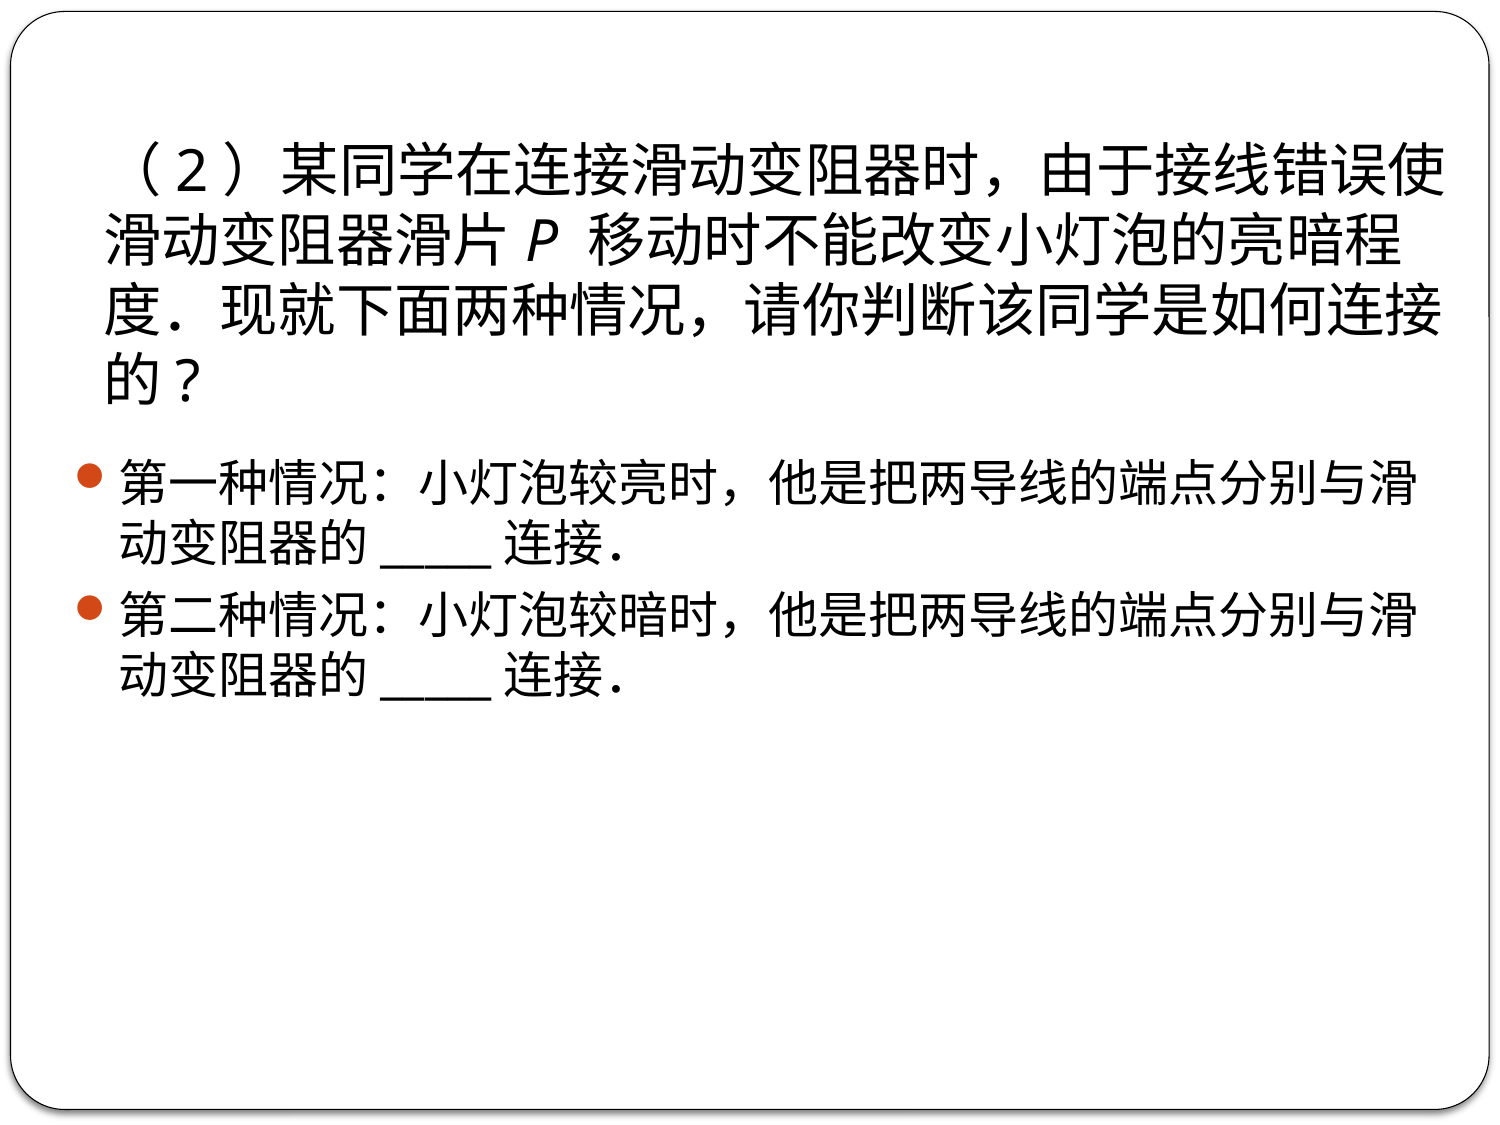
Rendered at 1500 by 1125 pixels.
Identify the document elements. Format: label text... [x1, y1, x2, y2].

text_box （2）某同学在连接滑动变阻器时，由于接线错误使滑动变阻器滑片P 移动时不能改变小灯泡的亮暗程度．现就下面两种情况，请你判断该同学是如何连接的? [88, 125, 1465, 421]
list 第一种情况：小灯泡较亮时，他是把两导线的端点分别与滑动变阻器的_____连接． 第二种情况：小灯泡较暗时，他是把两导线的端点分别与滑动变阻器的_____连接． [59, 444, 1436, 917]
